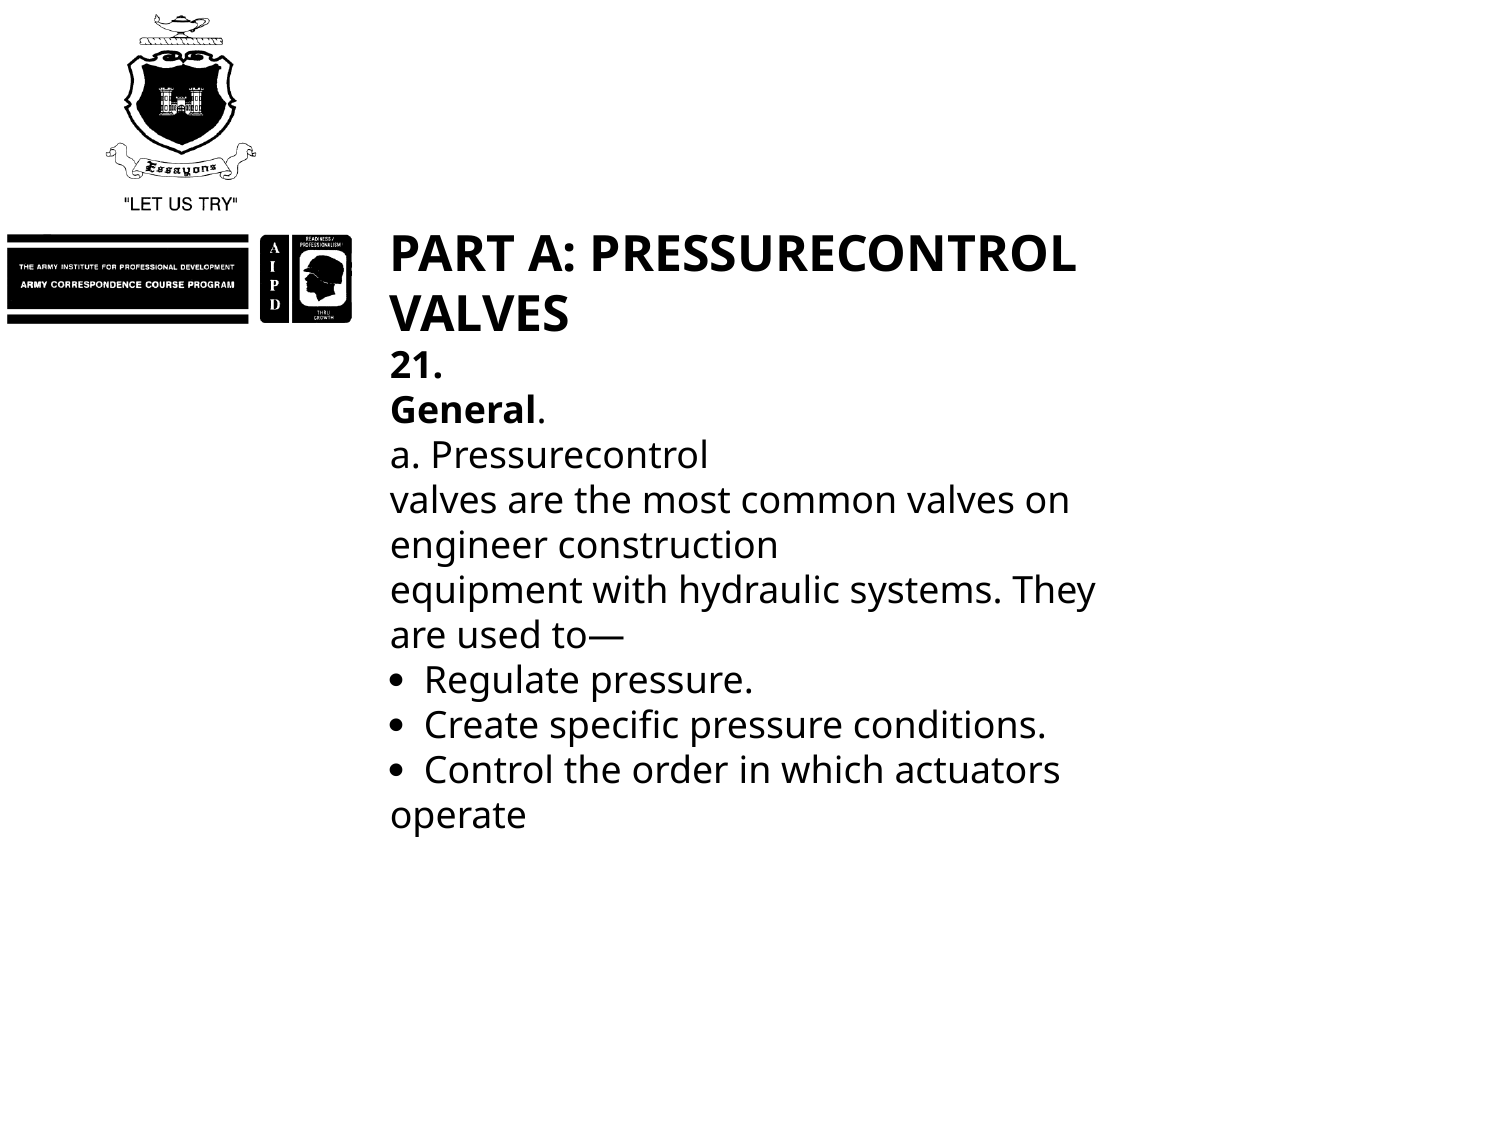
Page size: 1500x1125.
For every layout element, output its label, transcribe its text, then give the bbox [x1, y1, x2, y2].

text_box PART A: PRESSURECONTROL VALVES 21. General. a. Pressurecontrol valves are the most common valves on engineer construction equipment with hydraulic systems. They are used to— · Regulate pressure. · Create specific pressure conditions. · Control the order in which actuators operate [374, 214, 1125, 844]
picture [5, 12, 353, 326]
